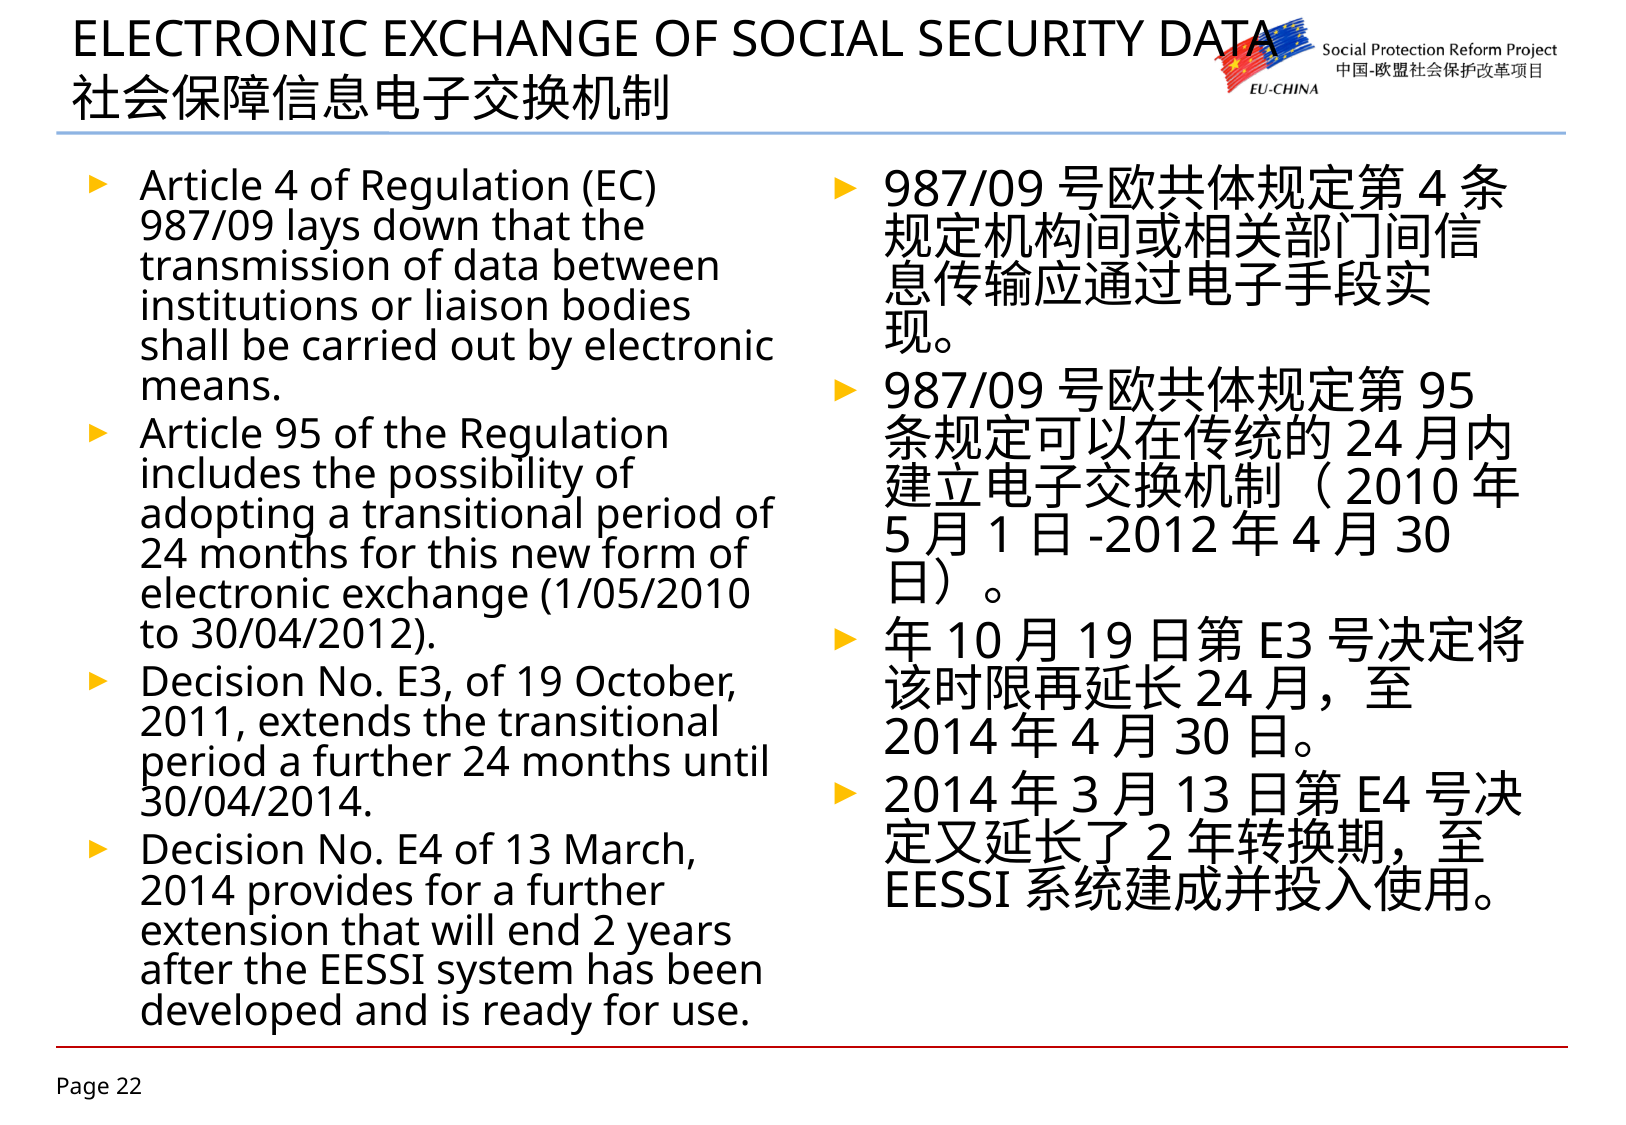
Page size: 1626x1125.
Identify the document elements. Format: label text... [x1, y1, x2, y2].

picture [1206, 10, 1567, 99]
list Article 4 of Regulation (EC) 987/09 lays down that the transmission of data between institutions or liaison bodies shall be carried out by electronic means. Article 95 of the Regulation includes the possibility of adopting a transitional period of 24 months for this new form of electronic exchange (1/05/2010 to 30/04/2012). Decision No. E3, of 19 October, 2011, extends the transitional period a further 24 months until 30/04/2014. Decision No. E4 of 13 March, 2014 provides for a further extension that will end 2 years after the EESSI system has been developed and is ready for use. [67, 160, 801, 1006]
text_box 987/09号欧共体规定第4条规定机构间或相关部门间信息传输应通过电子手段实现。 987/09号欧共体规定第95条规定可以在传统的24月内建立电子交换机制（2010年5月1日-2012年4月30日）。 年10月19日第E3号决定将该时限再延长24月，至2014年4月30日。 2014年3月13日第E4号决定又延长了2年转换期，至EESSI系统建成并投入使用。 [812, 160, 1545, 1005]
title ELECTRONIC EXCHANGE OF SOCIAL SECURITY DATA 社会保障信息电子交换机制 [56, 13, 1544, 120]
